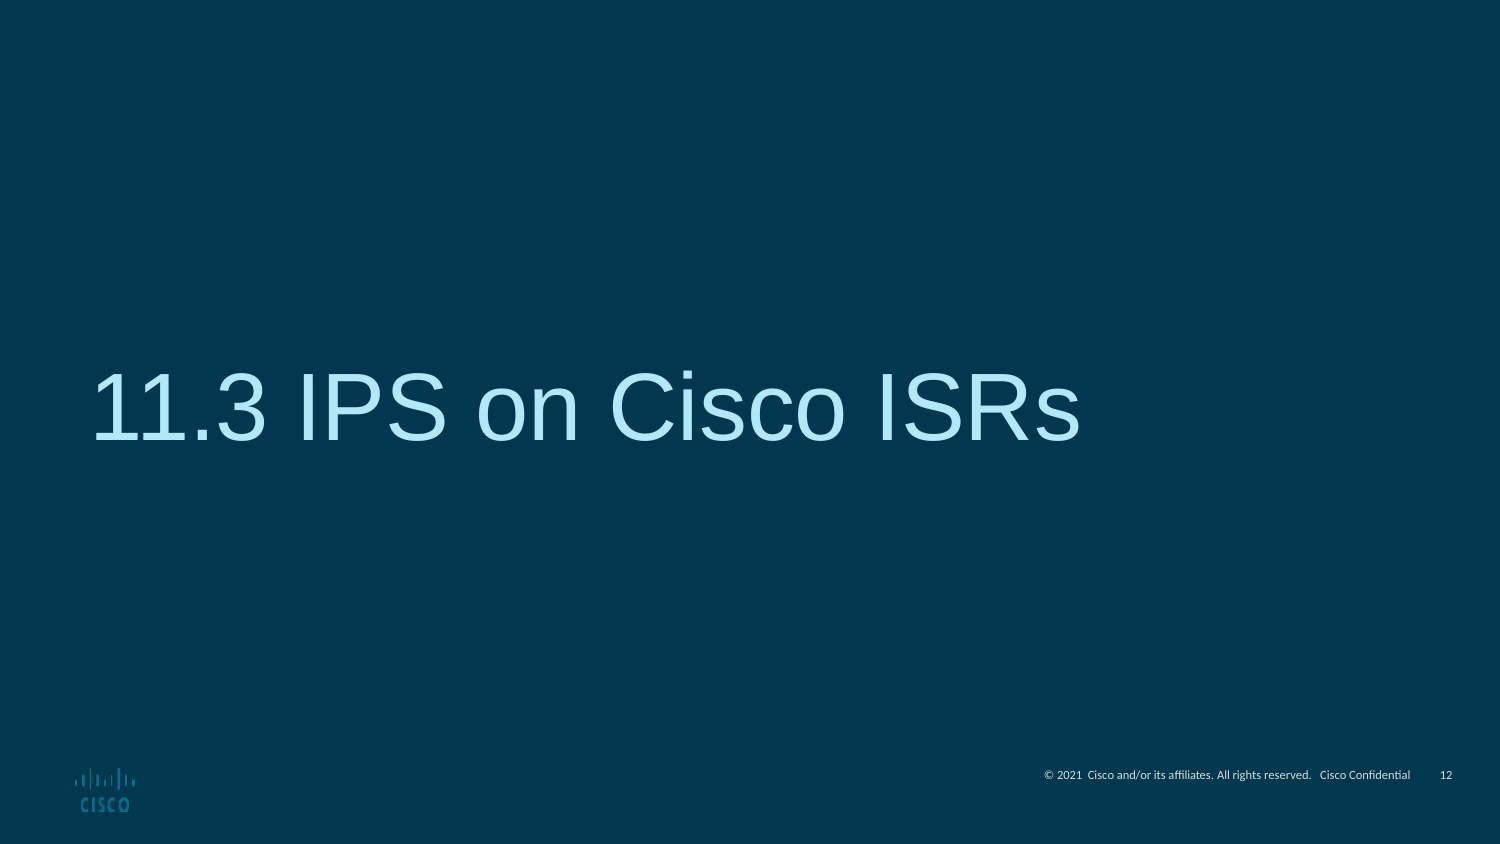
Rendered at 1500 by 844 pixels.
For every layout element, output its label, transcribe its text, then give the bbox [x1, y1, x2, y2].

list 11.3 IPS on Cisco ISRs [75, 337, 1425, 488]
slide_number 12 [1425, 759, 1500, 797]
